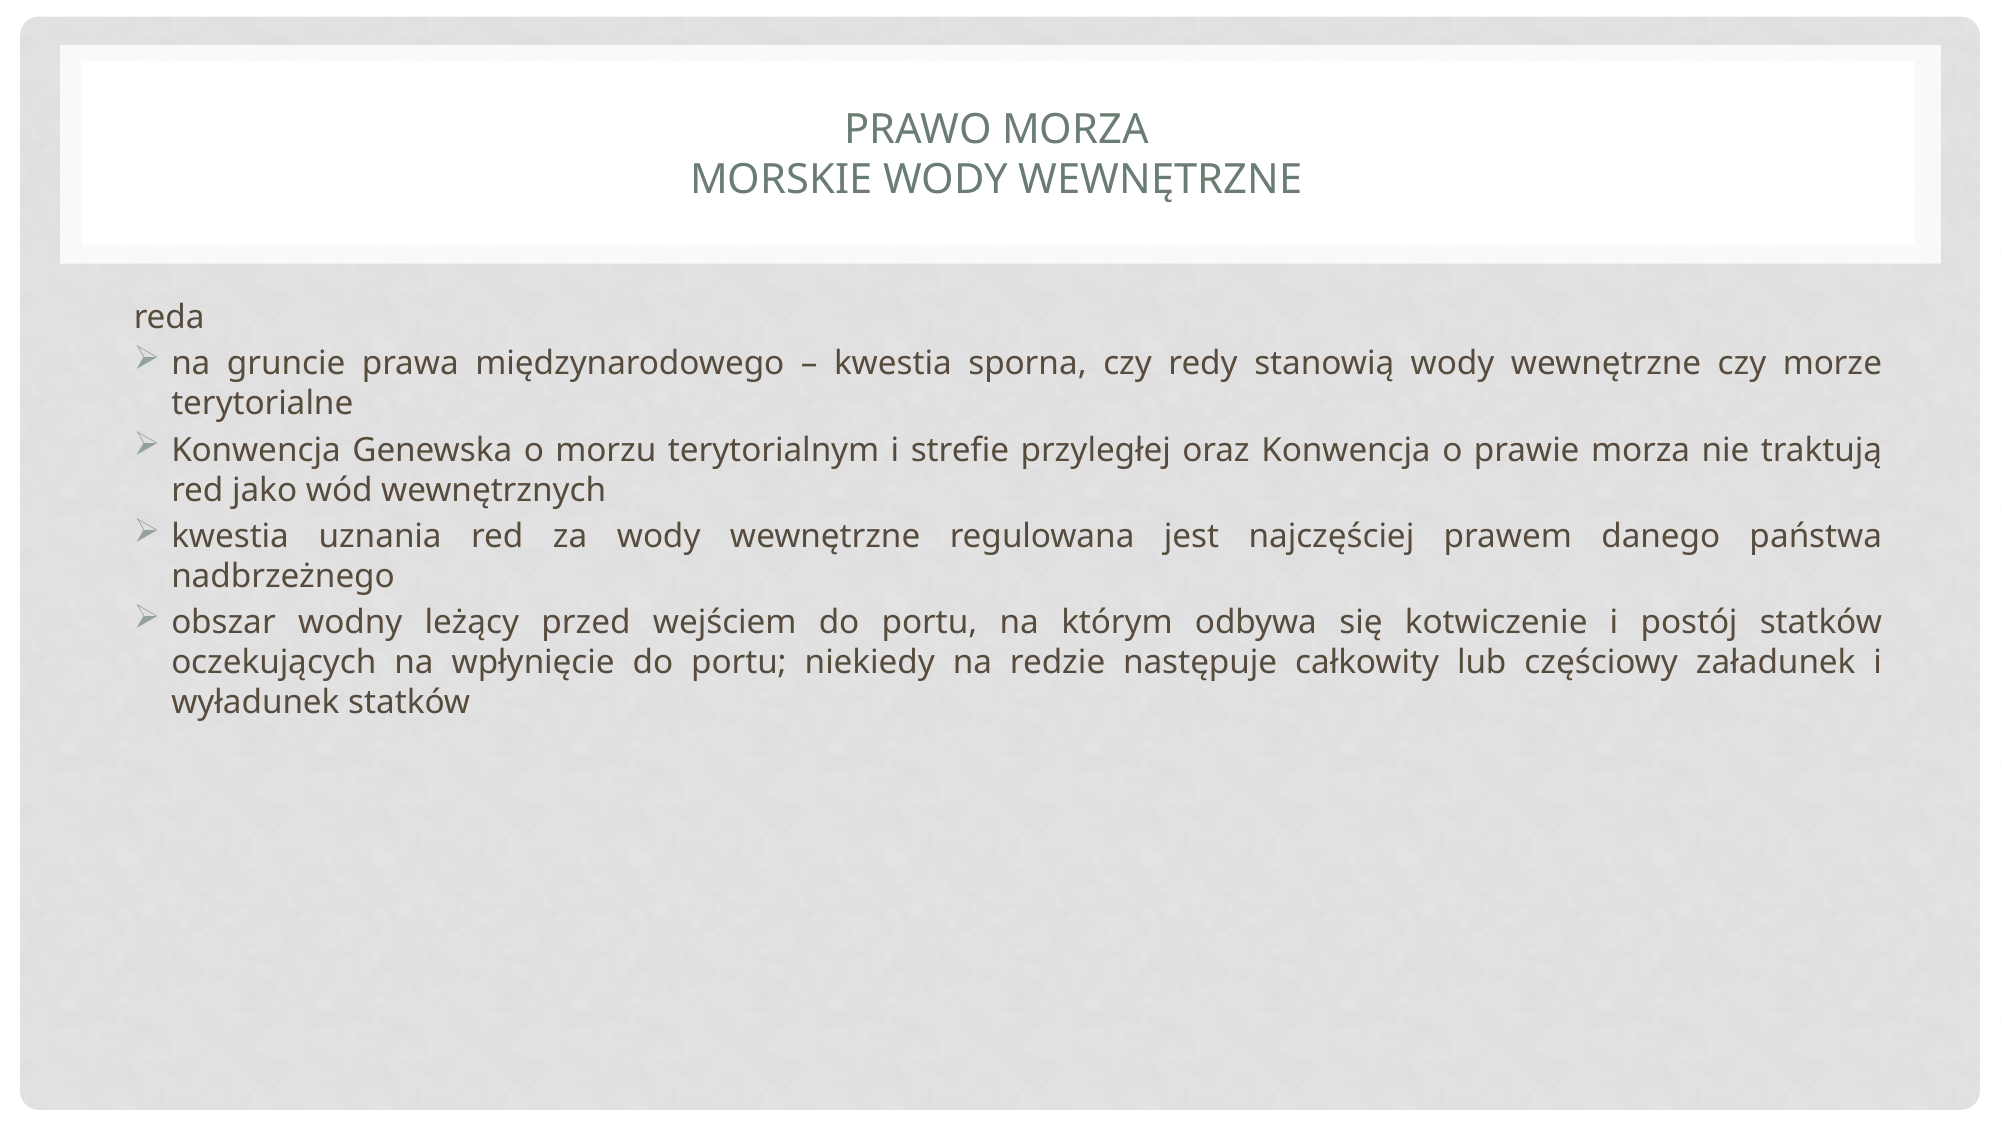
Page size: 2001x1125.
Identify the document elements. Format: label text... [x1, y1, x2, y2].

title Prawo morza morskie wody wewnętrzne [93, 66, 1900, 238]
list reda na gruncie prawa międzynarodowego – kwestia sporna, czy redy stanowią wody wewnętrzne czy morze terytorialne Konwencja Genewska o morzu terytorialnym i strefie przyległej oraz Konwencja o prawie morza nie traktują red jako wód wewnętrznych kwestia uznania red za wody wewnętrzne regulowana jest najczęściej prawem danego państwa nadbrzeżnego obszar wodny leżący przed wejściem do portu, na którym odbywa się kotwiczenie i postój statków oczekujących na wpłynięcie do portu; niekiedy na redzie następuje całkowity lub częściowy załadunek i wyładunek statków [99, 287, 1900, 1005]
